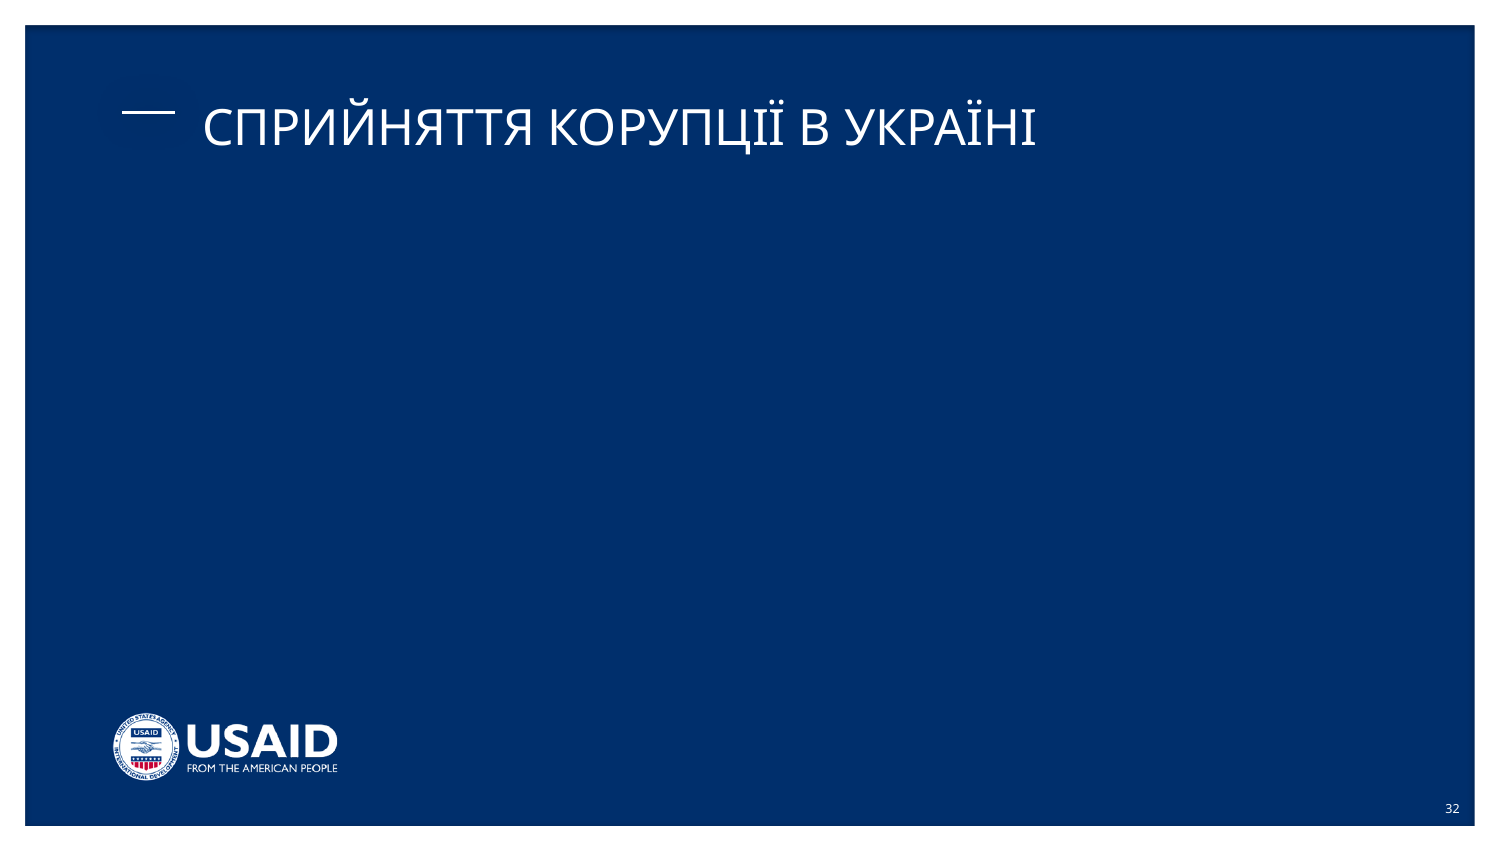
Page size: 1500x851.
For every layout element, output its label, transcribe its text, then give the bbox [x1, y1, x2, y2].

title СПРИЙНЯТТЯ КОРУПЦІЇ В УКРАЇНІ [187, 87, 1413, 164]
slide_number 32 [1125, 794, 1475, 826]
picture [112, 712, 338, 781]
